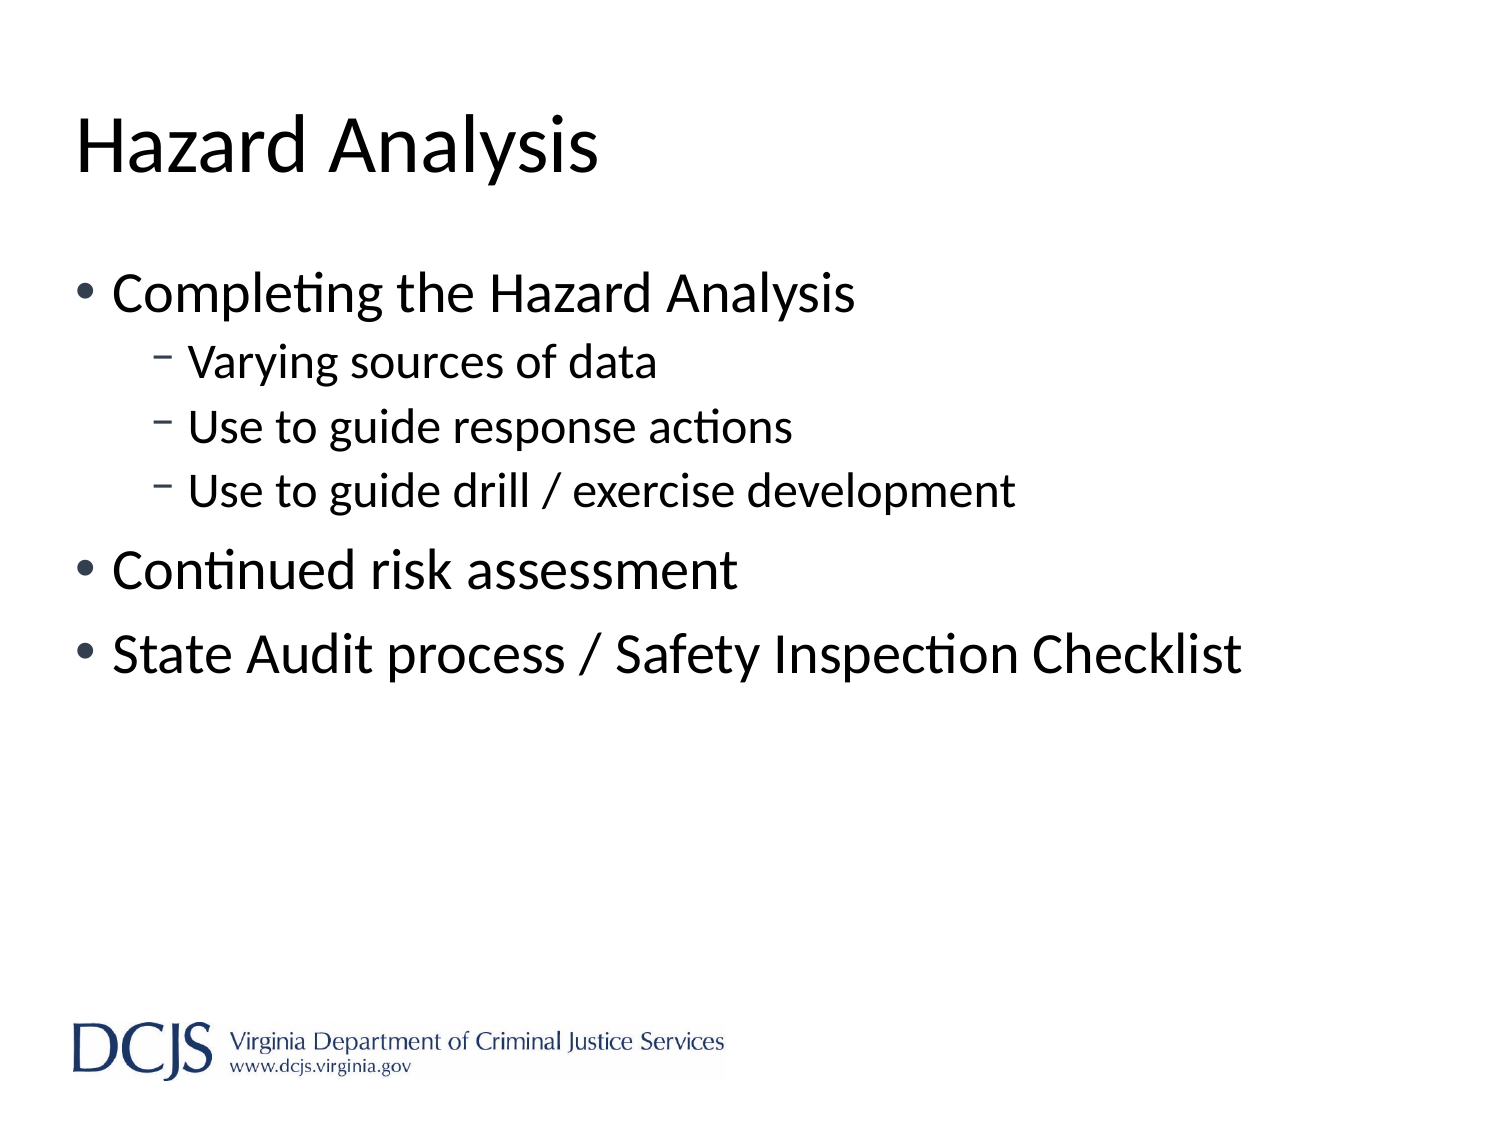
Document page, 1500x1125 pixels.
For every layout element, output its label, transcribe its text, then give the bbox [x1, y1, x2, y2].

picture [73, 1022, 726, 1081]
list Completing the Hazard Analysis Varying sources of data Use to guide response actions Use to guide drill / exercise development Continued risk assessment State Audit process / Safety Inspection Checklist [75, 262, 1425, 1014]
title Hazard Analysis [75, 59, 1425, 231]
